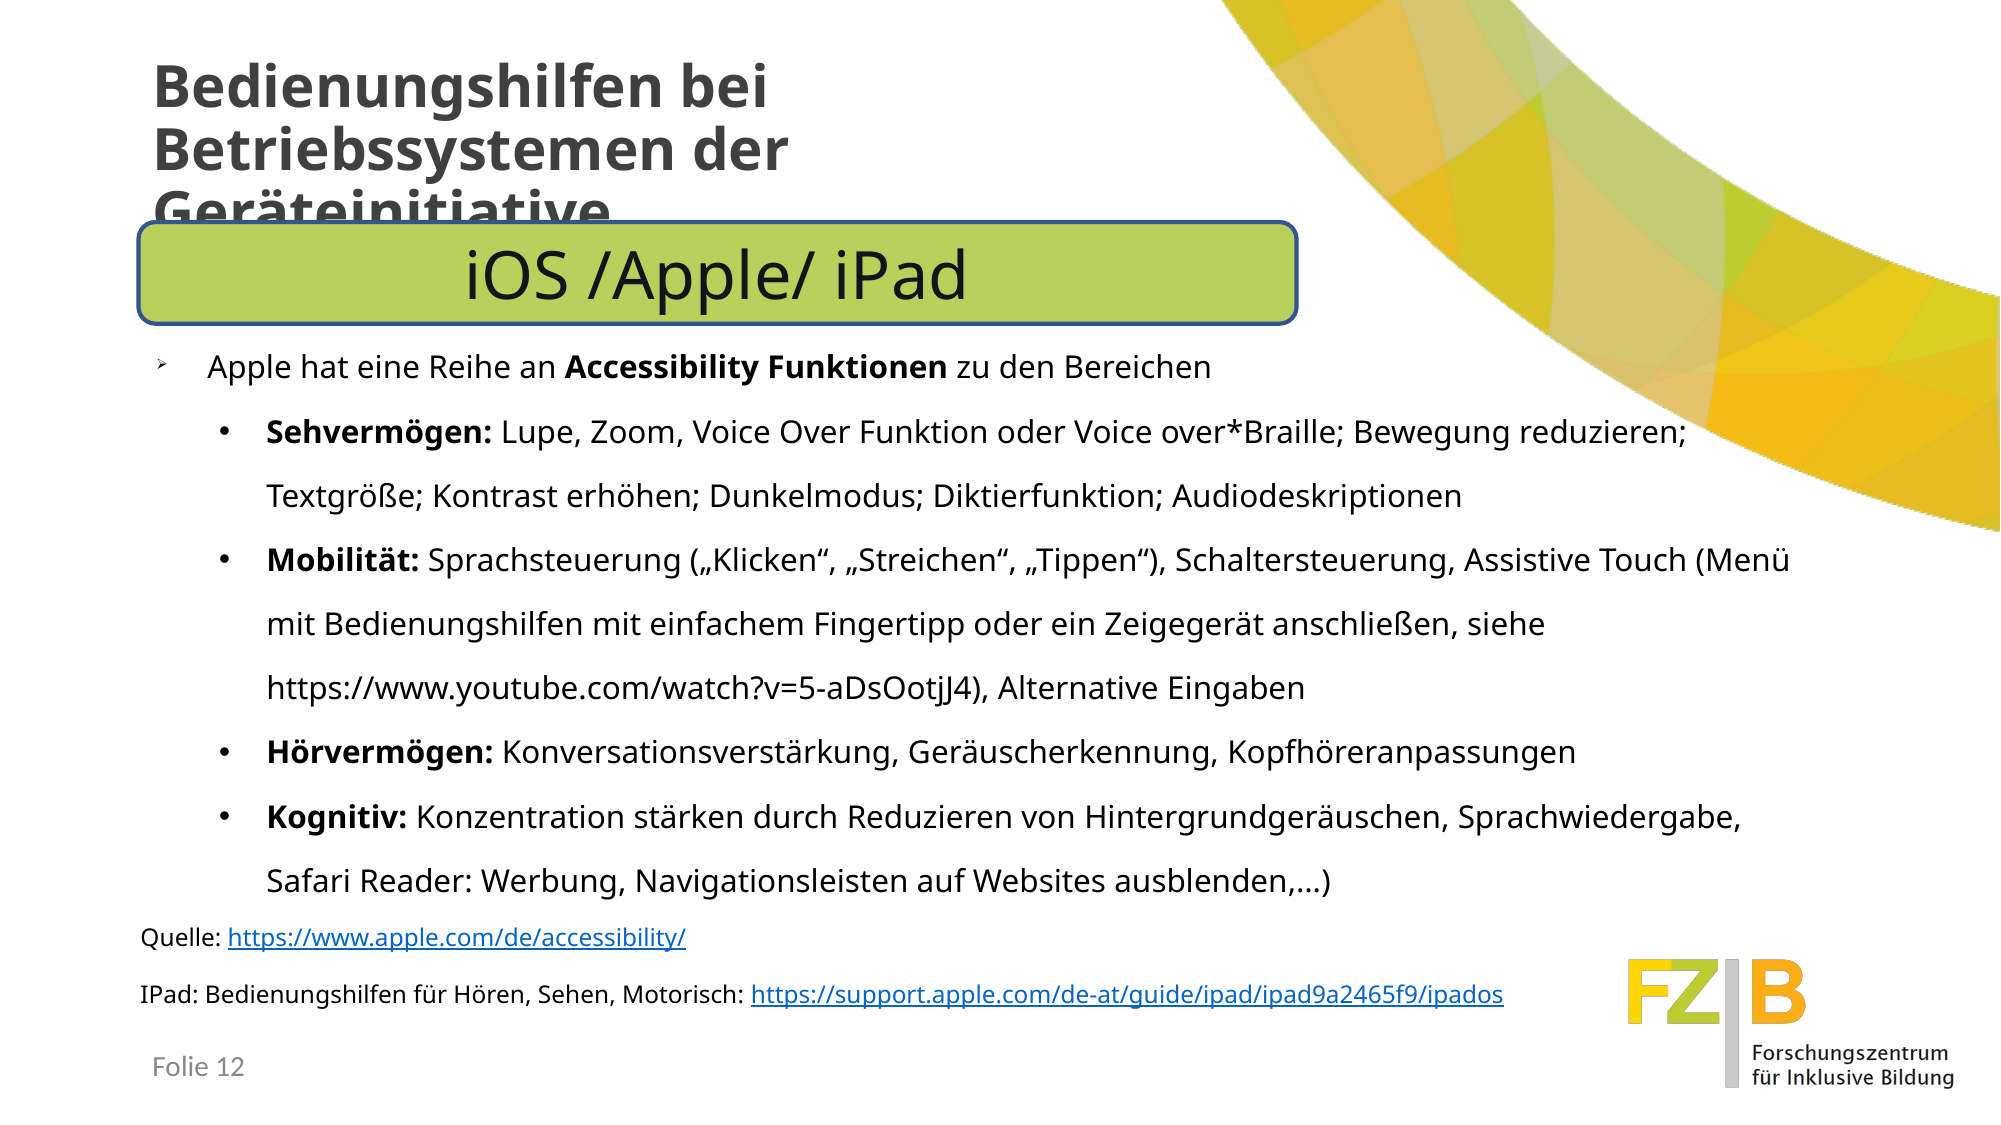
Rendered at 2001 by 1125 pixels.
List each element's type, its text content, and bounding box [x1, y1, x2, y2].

picture [1218, 0, 2000, 535]
picture [1599, 939, 1981, 1109]
list Apple hat eine Reihe an Accessibility Funktionen zu den Bereichen Sehvermögen: Lupe, Zoom, Voice Over Funktion oder Voice over*Braille; Bewegung reduzieren; Textgröße; Kontrast erhöhen; Dunkelmodus; Diktierfunktion; Audiodeskriptionen Mobilität: Sprachsteuerung („Klicken“, „Streichen“, „Tippen“), Schaltersteuerung, Assistive Touch (Menü mit Bedienungshilfen mit einfachem Fingertipp oder ein Zeigegerät anschließen, siehe https://www.youtube.com/watch?v=5-aDsOotjJ4), Alternative Eingaben Hörvermögen: Konversationsverstärkung, Geräuscherkennung, Kopfhöreranpassungen Kognitiv: Konzentration stärken durch Reduzieren von Hintergrundgeräuschen, Sprachwiedergabe, Safari Reader: Werbung, Navigationsleisten auf Websites ausblenden,…) Quelle: https://www.apple.com/de/accessibility/ IPad: Bedienungshilfen für Hören, Sehen, Motorisch: https://support.apple.com/de-at/guide/ipad/ipad9a2465f9/ipados [62, 320, 1844, 1058]
title Bedienungshilfen bei Betriebssystemen der Geräteinitiative [137, 42, 1212, 231]
slide_number Folie 11 [137, 1035, 588, 1096]
text_box iOS /Apple/ iPad [136, 219, 1212, 326]
